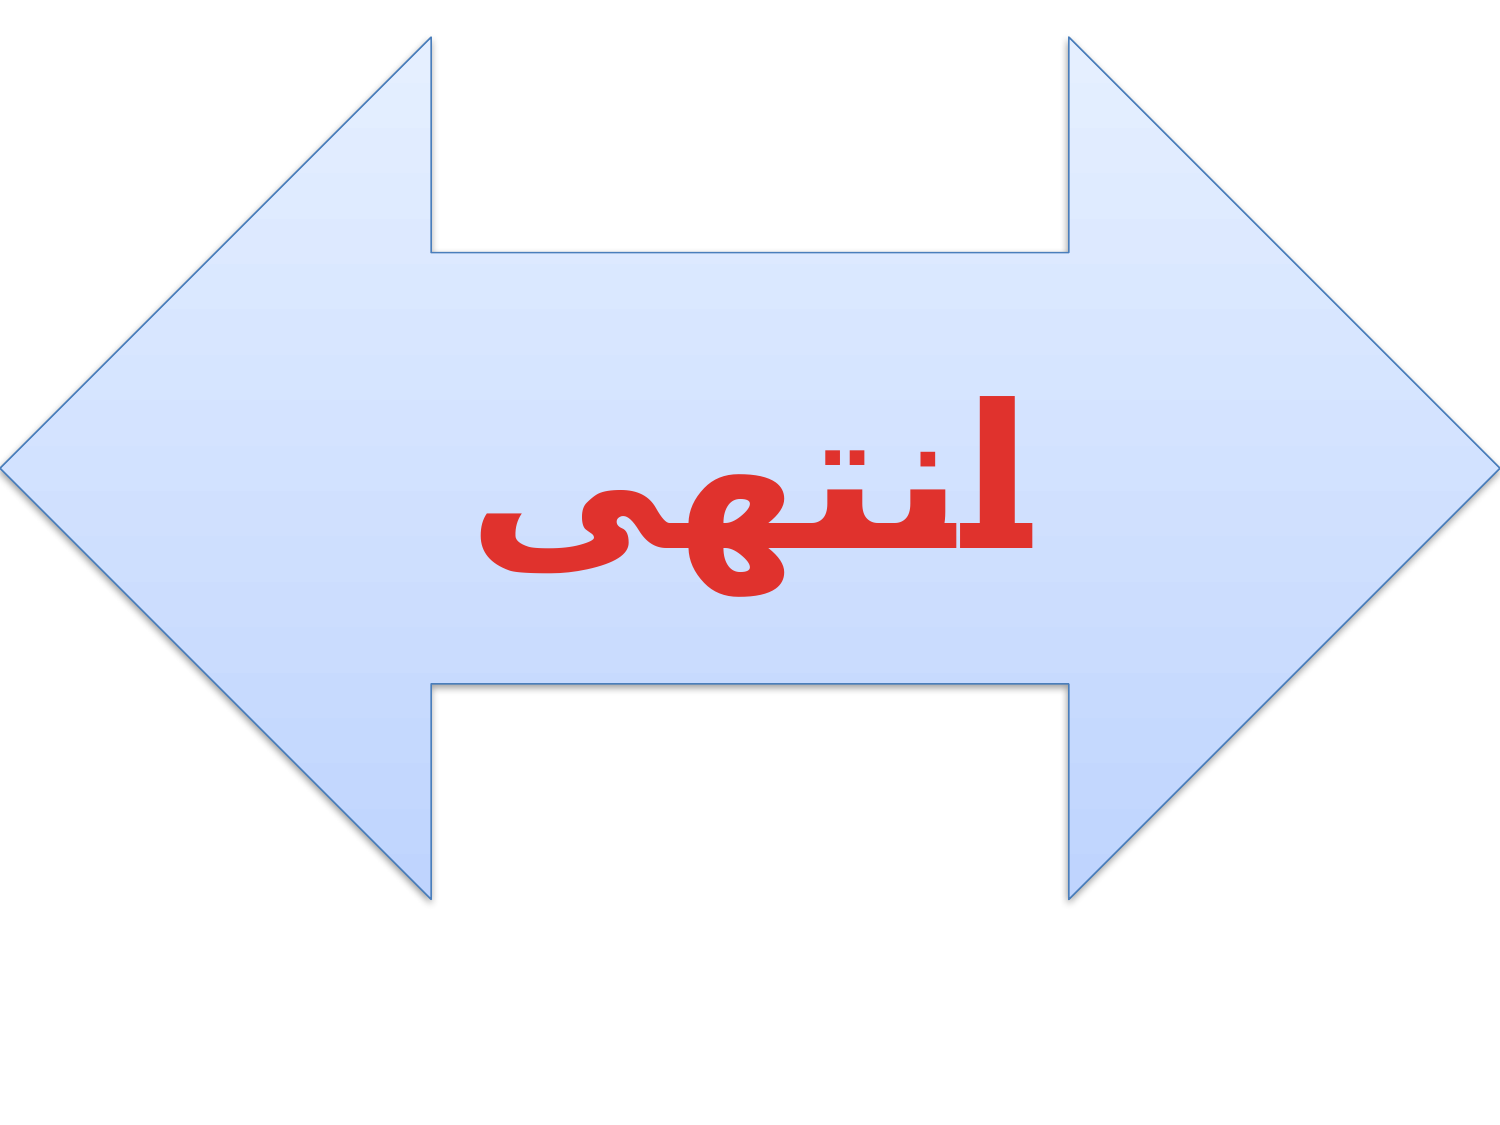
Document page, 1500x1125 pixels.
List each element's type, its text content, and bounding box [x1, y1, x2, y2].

text_box انتهى [0, 36, 1500, 901]
